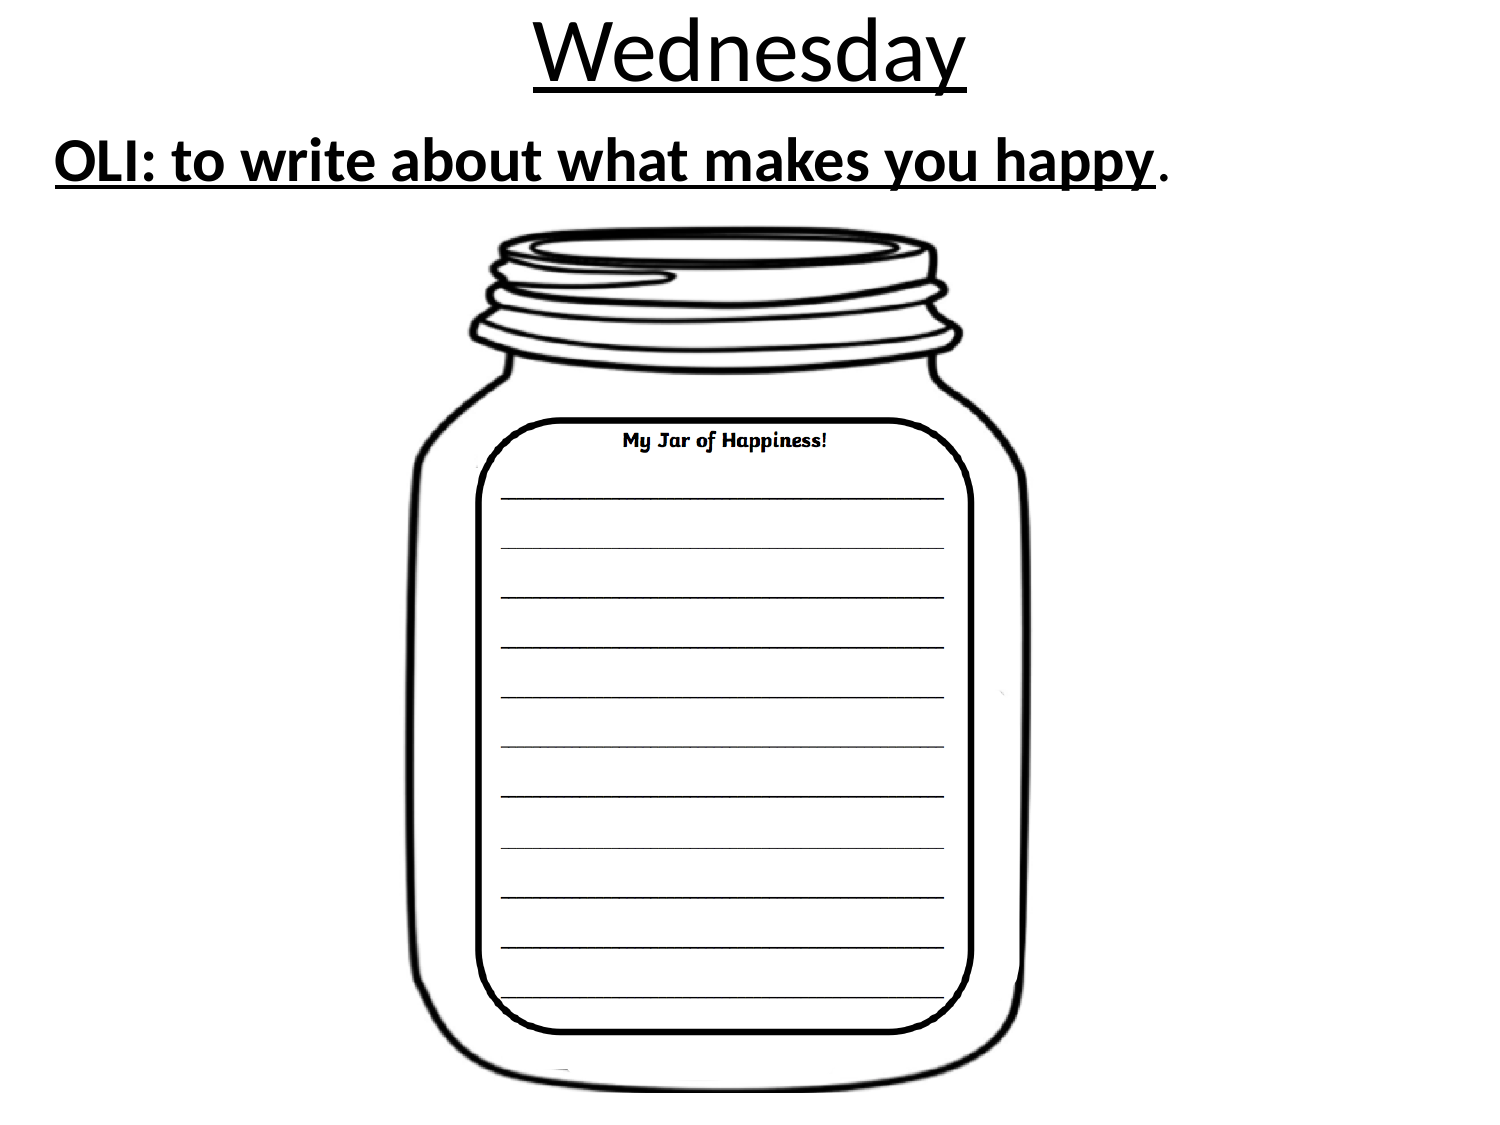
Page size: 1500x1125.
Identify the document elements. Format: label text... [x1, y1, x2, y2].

text_box OLI: to write about what makes you happy. [40, 111, 1283, 201]
title Wednesday [75, 0, 1425, 139]
picture [374, 201, 1050, 1094]
